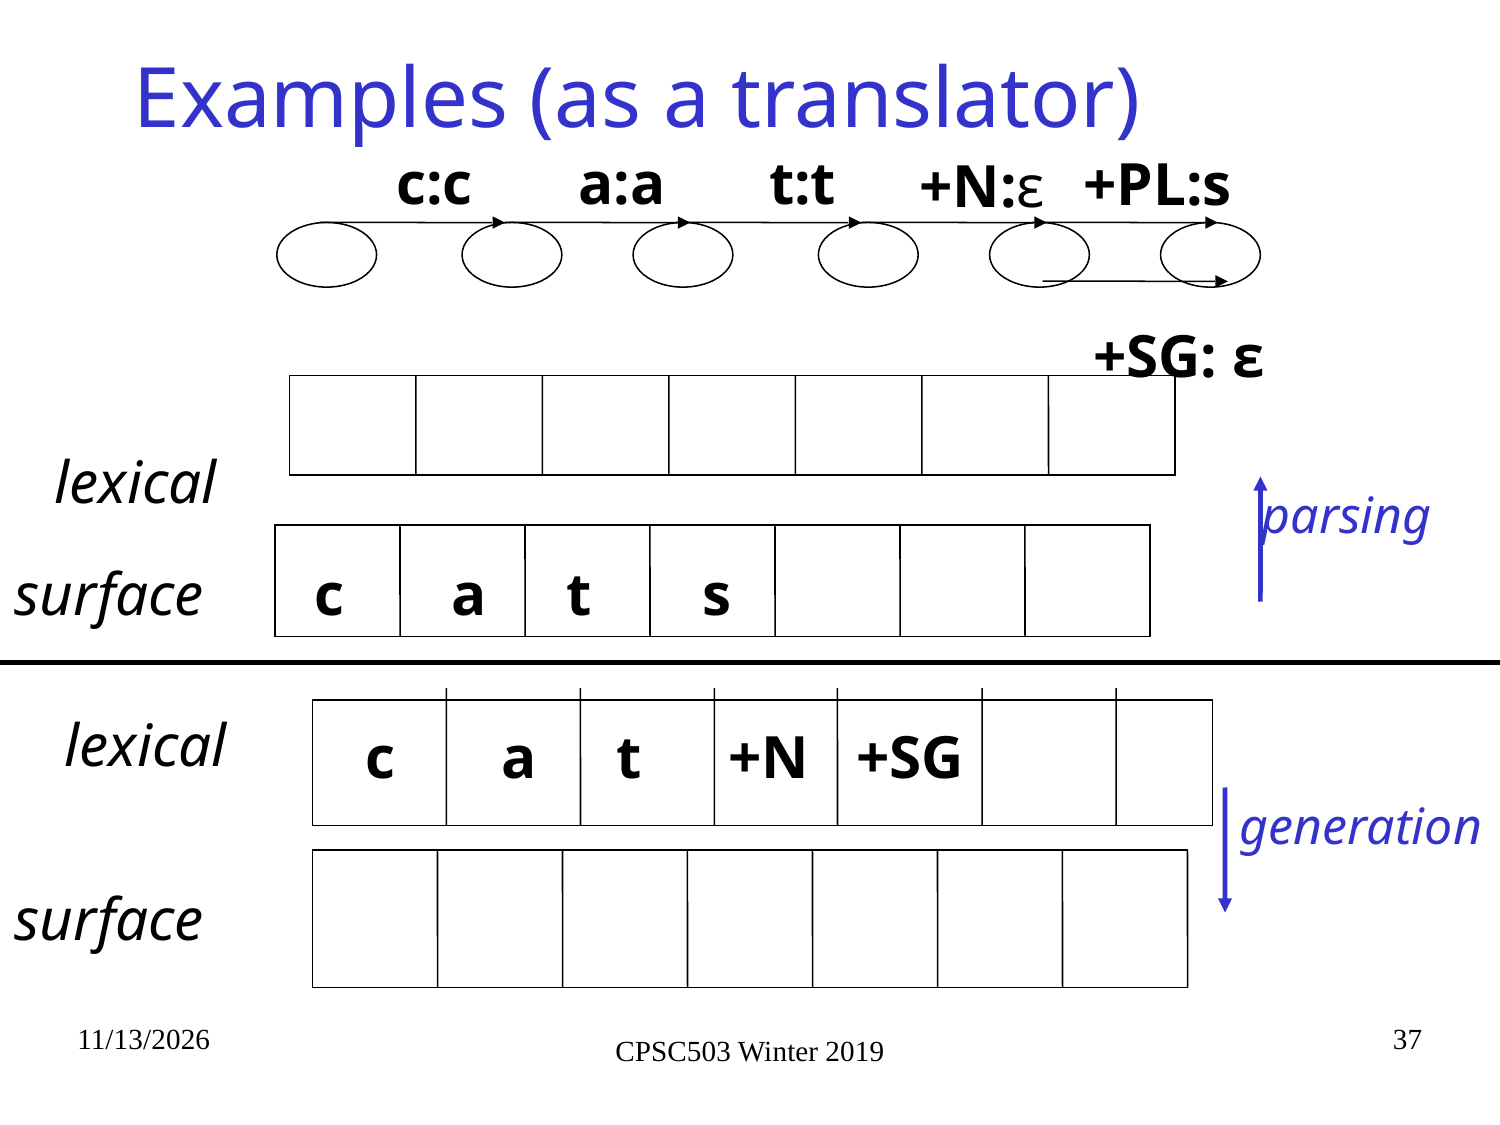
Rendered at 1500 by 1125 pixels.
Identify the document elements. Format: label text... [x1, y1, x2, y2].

text_box [1218, 787, 1232, 913]
slide_number 37 [1124, 1012, 1438, 1088]
text_box +N [713, 713, 825, 798]
title Examples (as a translator) [0, 0, 1276, 188]
text_box surface [0, 549, 269, 635]
text_box [983, 699, 1116, 826]
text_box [274, 524, 1151, 637]
footer CPSC503 Winter 2019 [512, 1024, 988, 1101]
text_box [312, 699, 446, 826]
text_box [276, 138, 1293, 397]
text_box c [350, 713, 410, 798]
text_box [312, 849, 1188, 988]
text_box t [601, 713, 657, 798]
text_box [447, 699, 580, 826]
text_box [1117, 699, 1213, 826]
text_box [289, 405, 1176, 476]
text_box [581, 699, 714, 826]
text_box lexical [40, 438, 266, 523]
text_box lexical [49, 700, 275, 786]
text_box [715, 699, 837, 826]
text_box +SG [841, 712, 979, 798]
text_box parsing [1246, 475, 1447, 551]
text_box a [486, 713, 552, 798]
text_box surface [0, 875, 288, 960]
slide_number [62, 1012, 376, 1088]
text_box generation [1225, 786, 1498, 862]
text_box [838, 699, 982, 826]
